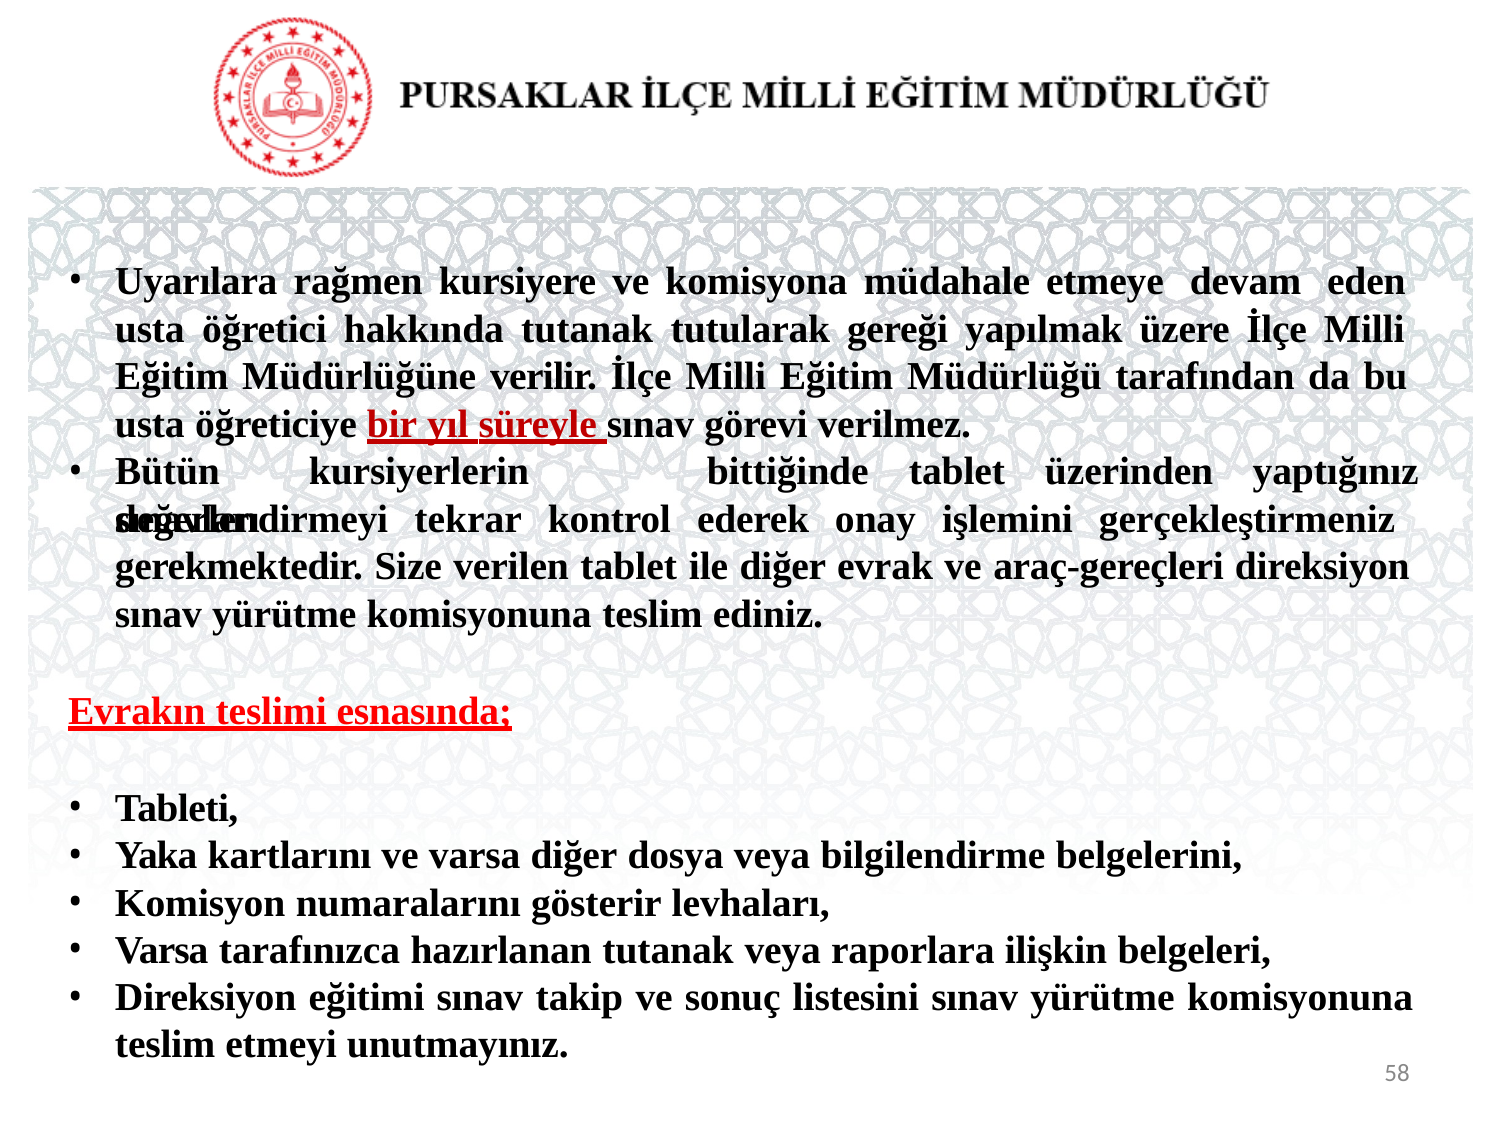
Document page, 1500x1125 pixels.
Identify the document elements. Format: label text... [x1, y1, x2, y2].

text_box 58 [1384, 1066, 1410, 1111]
text_box değerlendirmeyi tekrar kontrol ederek onay işlemini gerçekleştirmeniz gerekmektedir. Size verilen tablet ile diğer evrak ve araç-gereçleri direksiyon sınav yürütme komisyonuna teslim ediniz. Evrakın teslimi esnasında; Tableti, Yaka kartlarını ve varsa diğer dosya veya bilgilendirme belgelerini, Komisyon numaralarını gösterir levhaları, Varsa tarafınızca hazırlanan tutanak veya raporlara ilişkin belgeleri, Direksiyon eğitimi sınav takip ve sonuç listesini sınav yürütme komisyonuna teslim etmeyi unutmayınız. [65, 913, 1423, 1066]
picture [28, 0, 1473, 904]
